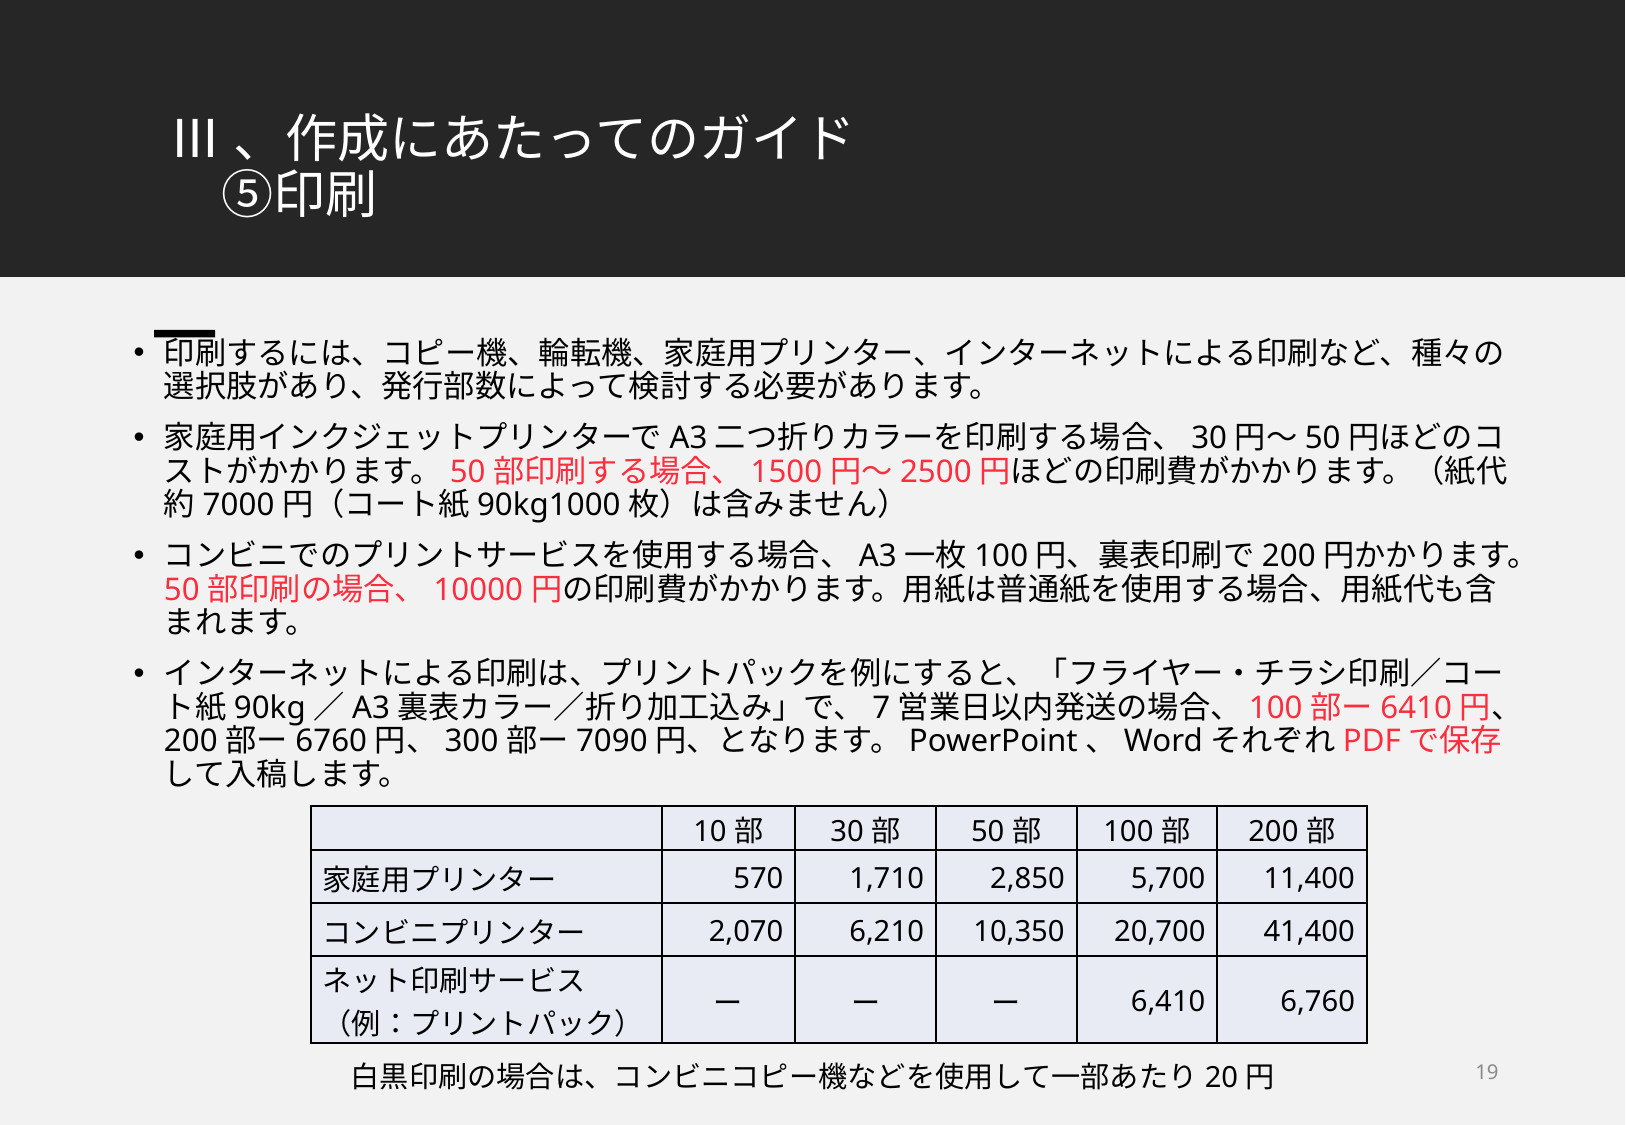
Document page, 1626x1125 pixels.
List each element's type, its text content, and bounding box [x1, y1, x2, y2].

table_cell 5,700 [1078, 851, 1216, 902]
table_cell 2,850 [937, 851, 1076, 902]
table_cell ー [796, 957, 935, 1042]
text_box 白黒印刷の場合は、コンビニコピー機などを使用して一部あたり20円 [335, 1051, 1147, 1101]
table_cell ー [937, 957, 1076, 1042]
text_box [0, 0, 1625, 276]
table_header 200部 [1218, 828, 1366, 849]
table_cell コンビニプリンター [312, 904, 661, 955]
table_header 10部 [663, 828, 794, 849]
table_cell 1,710 [796, 851, 935, 902]
table_cell ー [663, 957, 794, 1042]
table_header 100部 [1078, 828, 1216, 849]
text_box [0, 276, 1625, 1125]
table_header 50部 [937, 828, 1076, 849]
table_cell 10,350 [937, 904, 1076, 955]
slide_number 19 [1147, 1042, 1514, 1103]
table_cell 6,410 [1078, 957, 1216, 1042]
table_cell 6,210 [796, 904, 935, 955]
list 印刷するには、コピー機、輪転機、家庭用プリンター、インターネットによる印刷など、種々の選択肢があり、発行部数によって検討する必要があります。 家庭用インクジェットプリンターでA3二つ折りカラーを印刷する場合、30円〜50円ほどのコストがかかります。50部印刷する場合、1500円〜2500円ほどの印刷費がかかります。（紙代約7000円（コート紙90kg1000枚）は含みません） コンビニでのプリントサービスを使用する場合、A3一枚100円、裏表印刷で200円かかります。50部印刷の場合、10000円の印刷費がかかります。用紙は普通紙を使用する場合、用紙代も含まれます。 インターネットによる印刷は、プリントパックを例にすると、「フライヤー・チラシ印刷／コート紙90kg／A3裏表カラー／折り加工込み」で、7営業日以内発送の場合、100部ー6410円、200部ー6760円、300部ー7090円、となります。PowerPoint、WordそれぞれPDFで保存して入稿します。 [118, 329, 1539, 828]
table_cell 2,070 [663, 904, 794, 955]
table_cell 6,760 [1218, 957, 1366, 1042]
table_cell 570 [663, 851, 794, 902]
table_cell 家庭用プリンター [312, 851, 661, 902]
title Ⅲ、作成にあたってのガイド ⑤印刷 [154, 104, 1473, 253]
table_cell ネット印刷サービス （例：プリントパック） [312, 957, 661, 1042]
table_cell 20,700 [1078, 904, 1216, 955]
table_header [312, 828, 661, 849]
table_cell 41,400 [1218, 904, 1366, 955]
table_header 30部 [796, 828, 935, 849]
table_cell 11,400 [1218, 851, 1366, 902]
